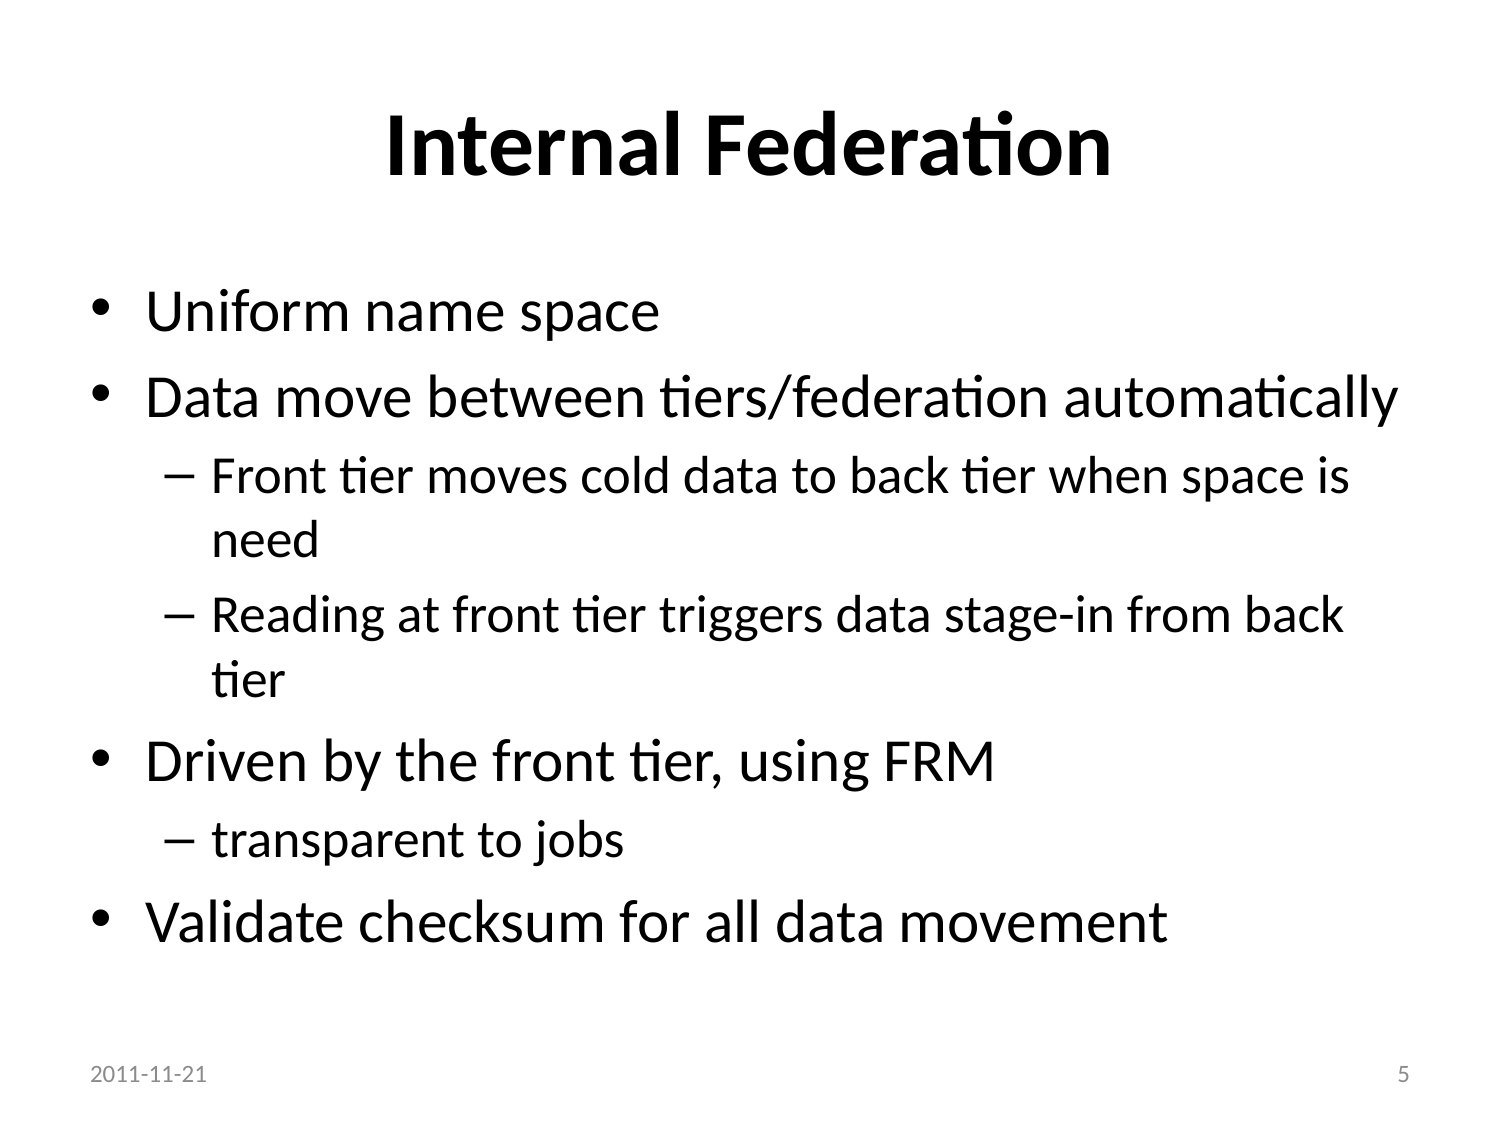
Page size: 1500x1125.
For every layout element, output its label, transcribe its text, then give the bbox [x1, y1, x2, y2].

title Internal Federation [75, 45, 1425, 233]
slide_number 5 [1074, 1042, 1425, 1103]
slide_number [75, 1042, 425, 1103]
list Uniform name space Data move between tiers/federation automatically Front tier moves cold data to back tier when space is need Reading at front tier triggers data stage-in from back tier Driven by the front tier, using FRM transparent to jobs Validate checksum for all data movement [75, 262, 1425, 1005]
